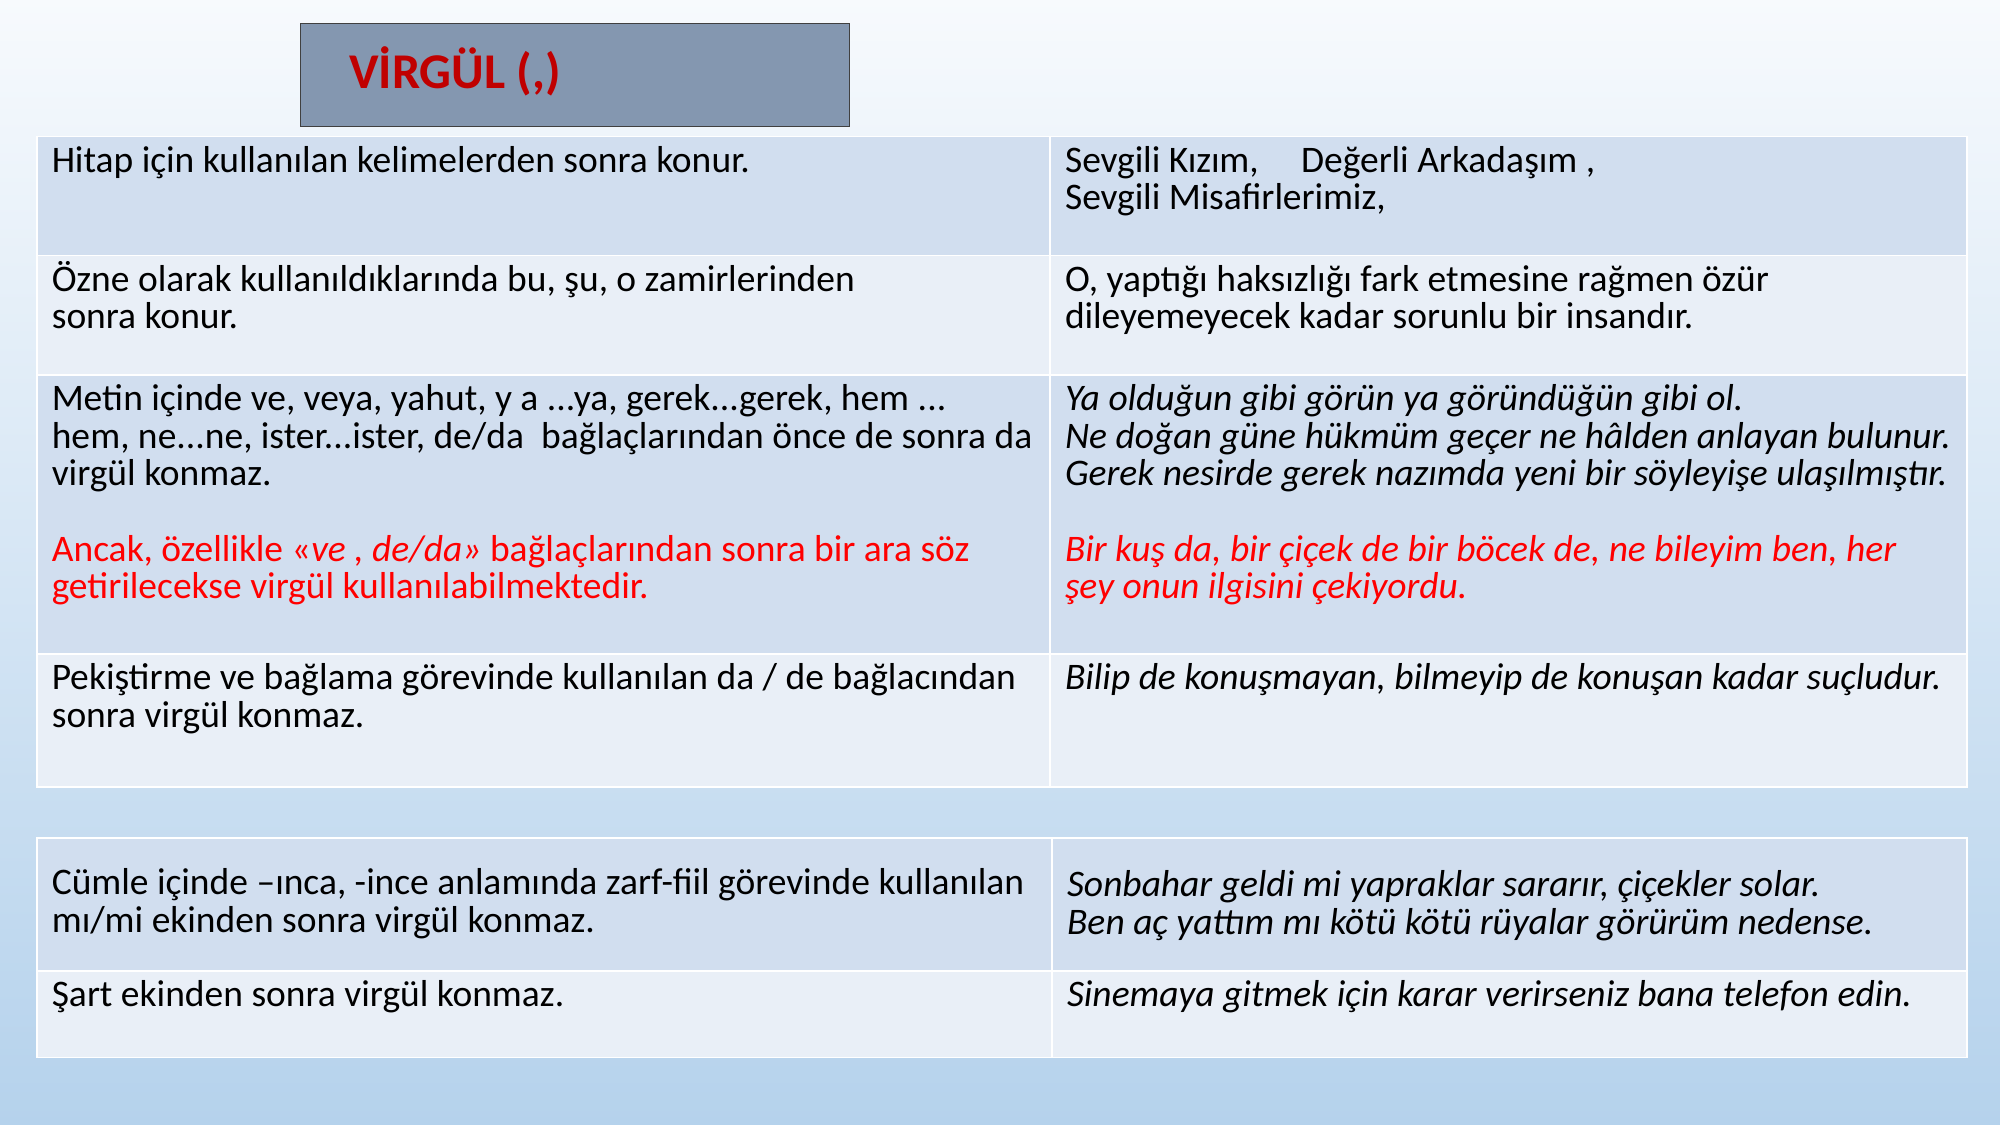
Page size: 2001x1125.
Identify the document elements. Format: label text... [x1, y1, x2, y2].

table_header Sonbahar geldi mi yapraklar sararır, çiçekler solar. Ben aç yattım mı kötü kötü rüyalar görürüm nedense. [1053, 839, 1966, 970]
table_header Sevgili Kızım, Değerli Arkadaşım , Sevgili Misafirlerimiz, [1051, 137, 1966, 255]
table_cell O, yaptığı haksızlığı fark etmesine rağmen özür dileyemeyecek kadar sorunlu bir insandır. [1051, 256, 1966, 374]
table_cell Pekiştirme ve bağlama görevinde kullanılan da / de bağlacından sonra virgül konmaz. [38, 655, 1049, 786]
table_cell Bilip de konuşmayan, bilmeyip de konuşan kadar suçludur. [1051, 655, 1966, 786]
table_cell Şart ekinden sonra virgül konmaz. [38, 972, 1051, 1057]
title VİRGÜL (,) [300, 23, 850, 127]
table_cell Sinemaya gitmek için karar verirseniz bana telefon edin. [1053, 972, 1966, 1057]
table_cell Ya olduğun gibi görün ya göründüğün gibi ol. Ne doğan güne hükmüm geçer ne hâlden anlayan bulunur. Gerek nesirde gerek nazımda yeni bir söyleyişe ulaşılmıştır. Bir kuş da, bir çiçek de bir böcek de, ne bileyim ben, her şey onun ilgisini çekiyordu. [1051, 376, 1966, 653]
table_header Hitap için kullanılan kelimelerden sonra konur. [38, 137, 1049, 255]
table_header Cümle içinde –ınca, -ince anlamında zarf-fiil görevinde kullanılan mı/mi ekinden sonra virgül konmaz. [38, 839, 1051, 970]
table_cell Özne olarak kullanıldıklarında bu, şu, o zamirlerinden sonra konur. [38, 256, 1049, 374]
table_cell Metin içinde ve, veya, yahut, y a ...ya, gerek...gerek, hem ... hem, ne...ne, ister...ister, de/da bağlaçlarından önce de sonra da virgül konmaz. Ancak, özellikle «ve , de/da» bağlaçlarından sonra bir ara söz getirilecekse virgül kullanılabilmektedir. [38, 376, 1049, 653]
